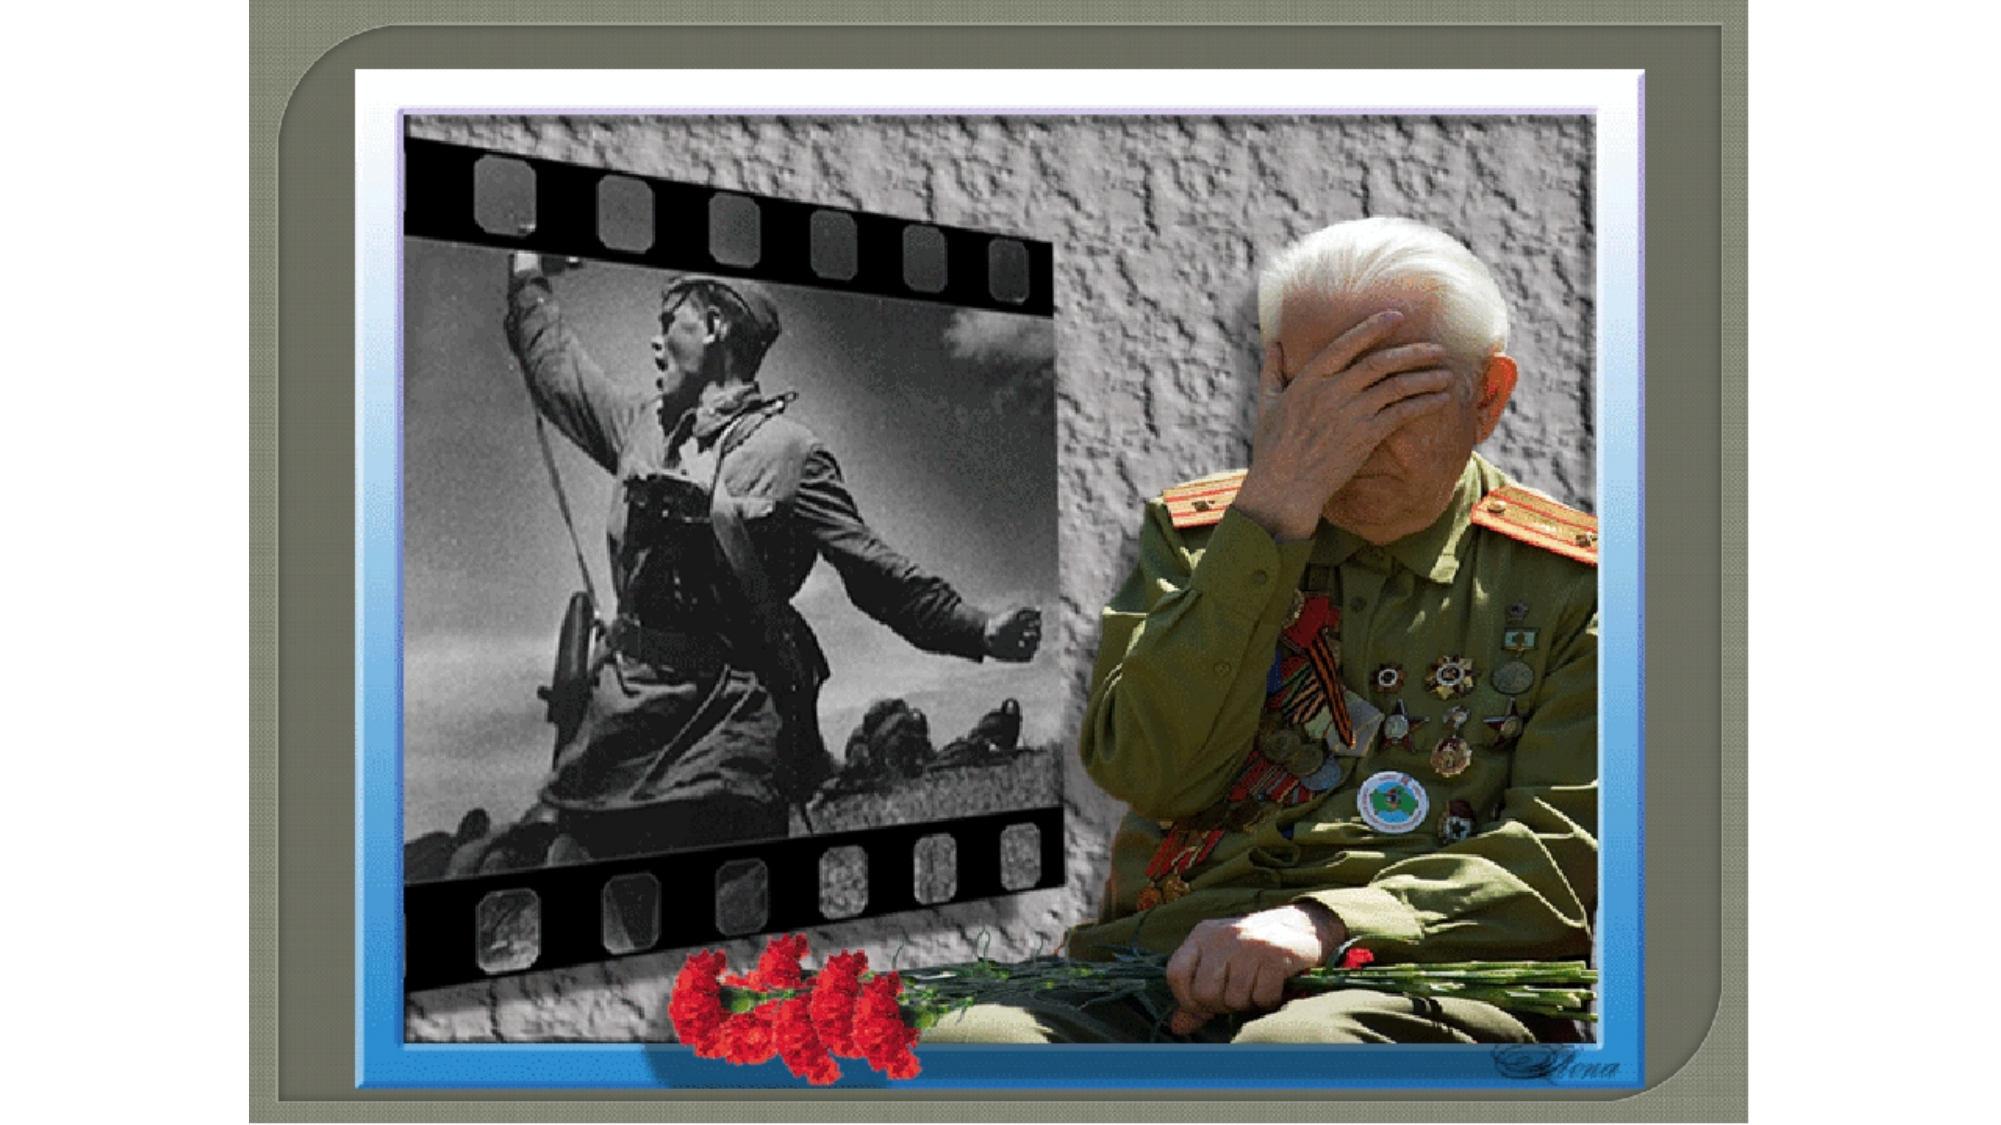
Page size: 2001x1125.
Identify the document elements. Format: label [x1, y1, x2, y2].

picture [249, 0, 1750, 1125]
